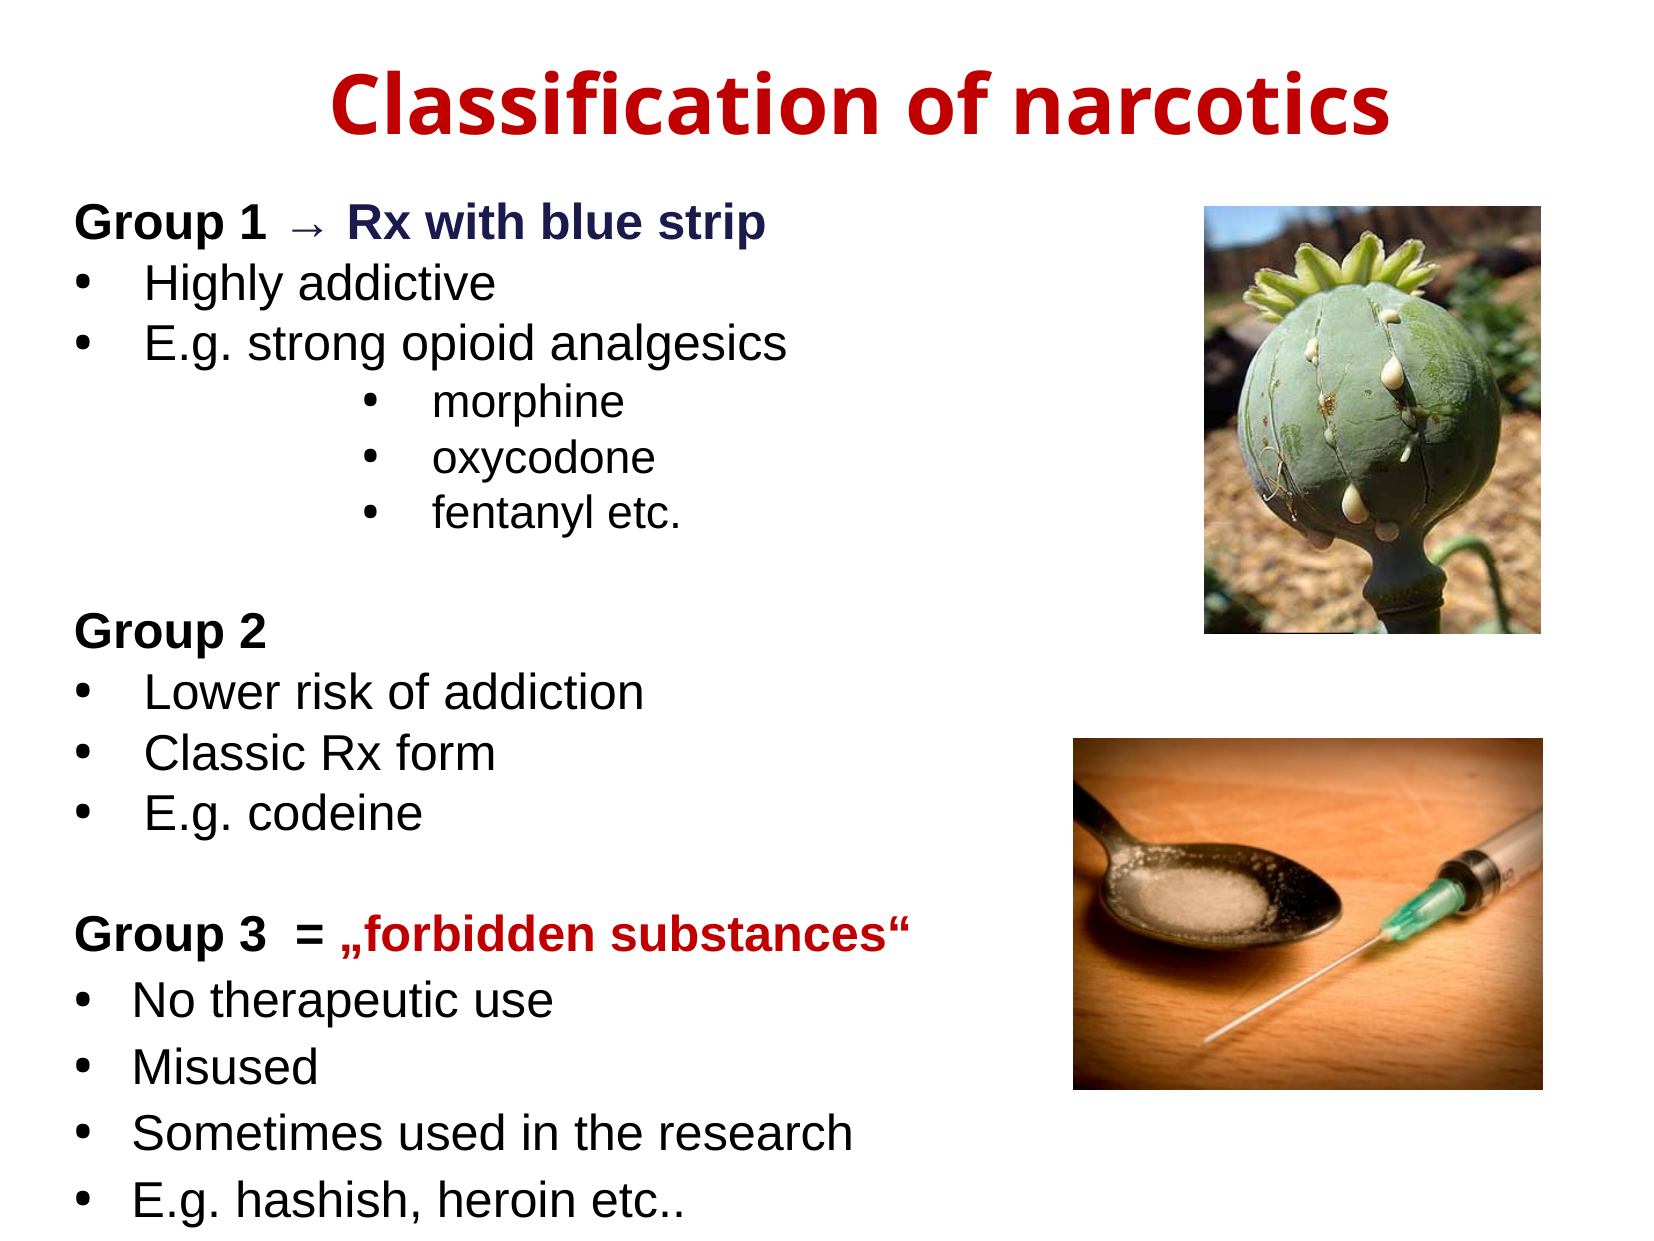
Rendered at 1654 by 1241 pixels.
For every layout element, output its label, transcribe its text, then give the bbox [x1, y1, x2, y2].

list Group 1 → Rx with blue strip Highly addictive E.g. strong opioid analgesics morphine oxycodone fentanyl etc. Group 2 Lower risk of addiction Classic Rx form E.g. codeine Group 3 = „forbidden substances“ No therapeutic use Misused Sometimes used in the research E.g. hashish, heroin etc.. [59, 177, 1612, 1241]
picture [1073, 738, 1543, 1091]
title Classification of narcotics [117, 29, 1603, 173]
picture [1204, 206, 1541, 634]
